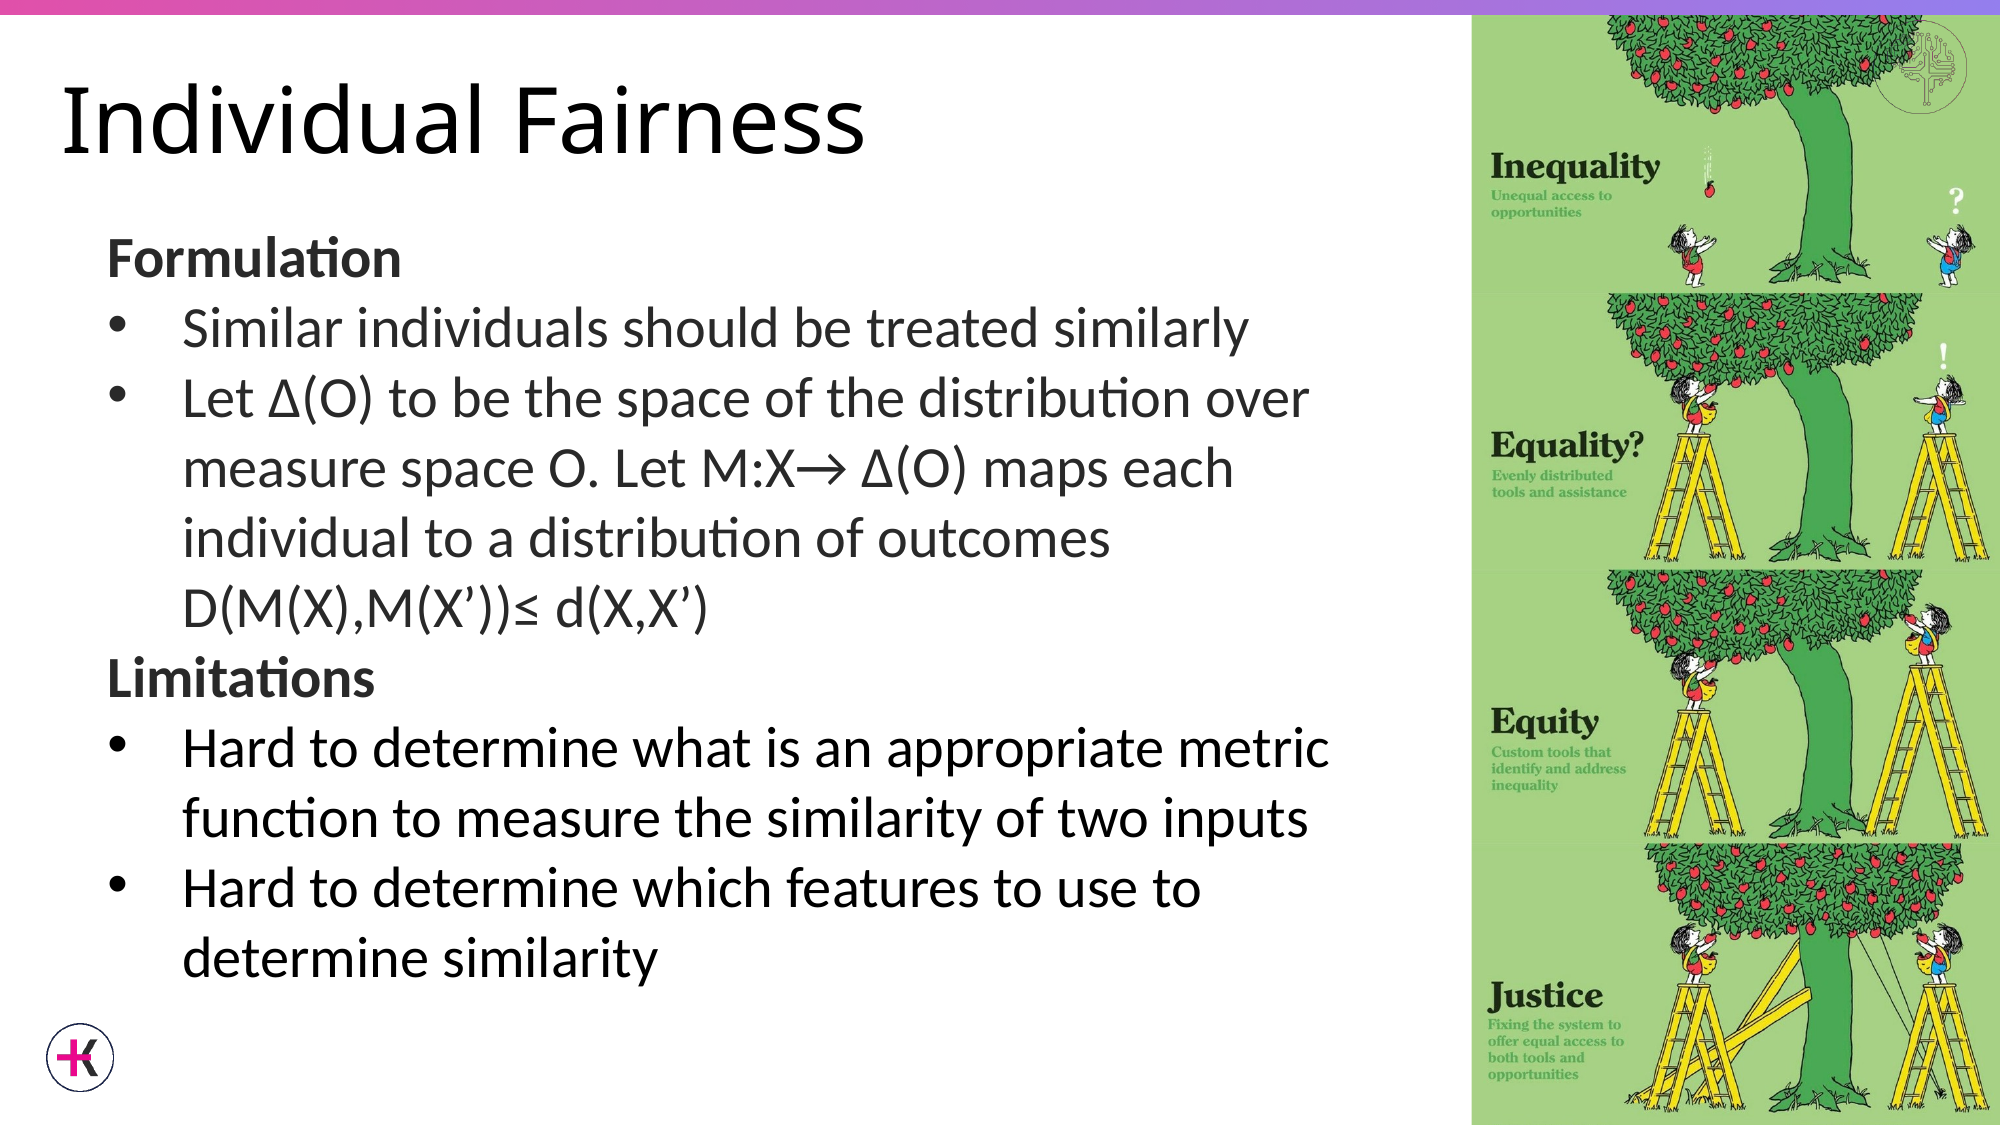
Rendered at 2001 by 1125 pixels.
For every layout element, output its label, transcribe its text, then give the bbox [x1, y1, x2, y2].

picture [46, 1023, 114, 1092]
title Individual Fairness [46, 15, 1471, 233]
text_box Formulation Similar individuals should be treated similarly Let Δ(O) to be the space of the distribution over measure space O. Let M:X→ Δ(O) maps each individual to a distribution of outcomes D(M(X),M(X’))≤ d(X,X’) Limitations Hard to determine what is an appropriate metric function to measure the similarity of two inputs Hard to determine which features to use to determine similarity [92, 211, 1390, 997]
picture [0, 0, 2000, 1125]
